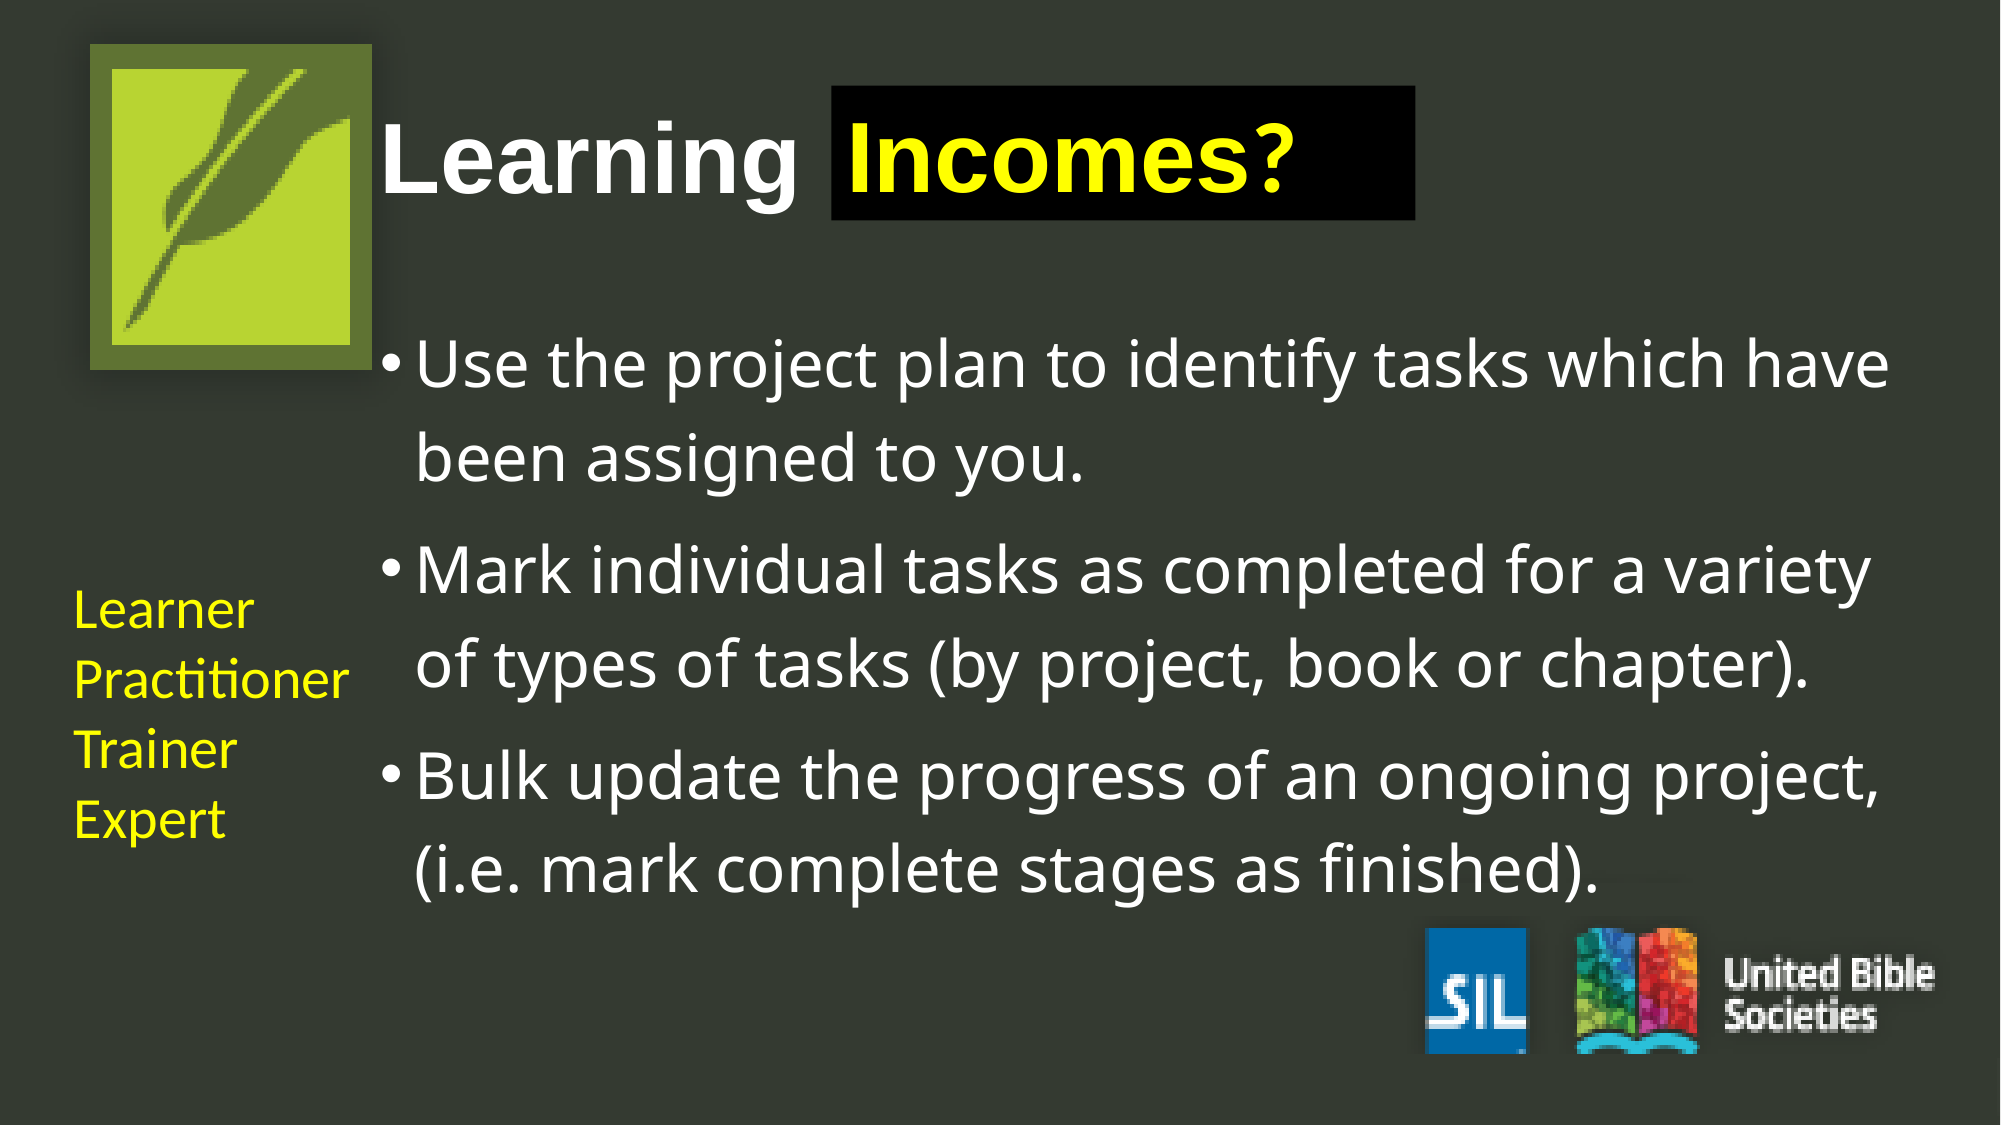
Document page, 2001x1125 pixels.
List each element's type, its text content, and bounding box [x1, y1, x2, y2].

text_box Incomes? [831, 85, 1416, 221]
title Learning Outcomes1 [364, 52, 1934, 271]
picture [0, 0, 2001, 1125]
text_box Learner Practitioner Trainer Expert [59, 563, 367, 858]
list Use the project plan to identify tasks which have been assigned to you. Mark individual tasks as completed for a variety of types of tasks (by project, book or chapter). Bulk update the progress of an ongoing project, (i.e. mark complete stages as finished). [364, 299, 1934, 1014]
